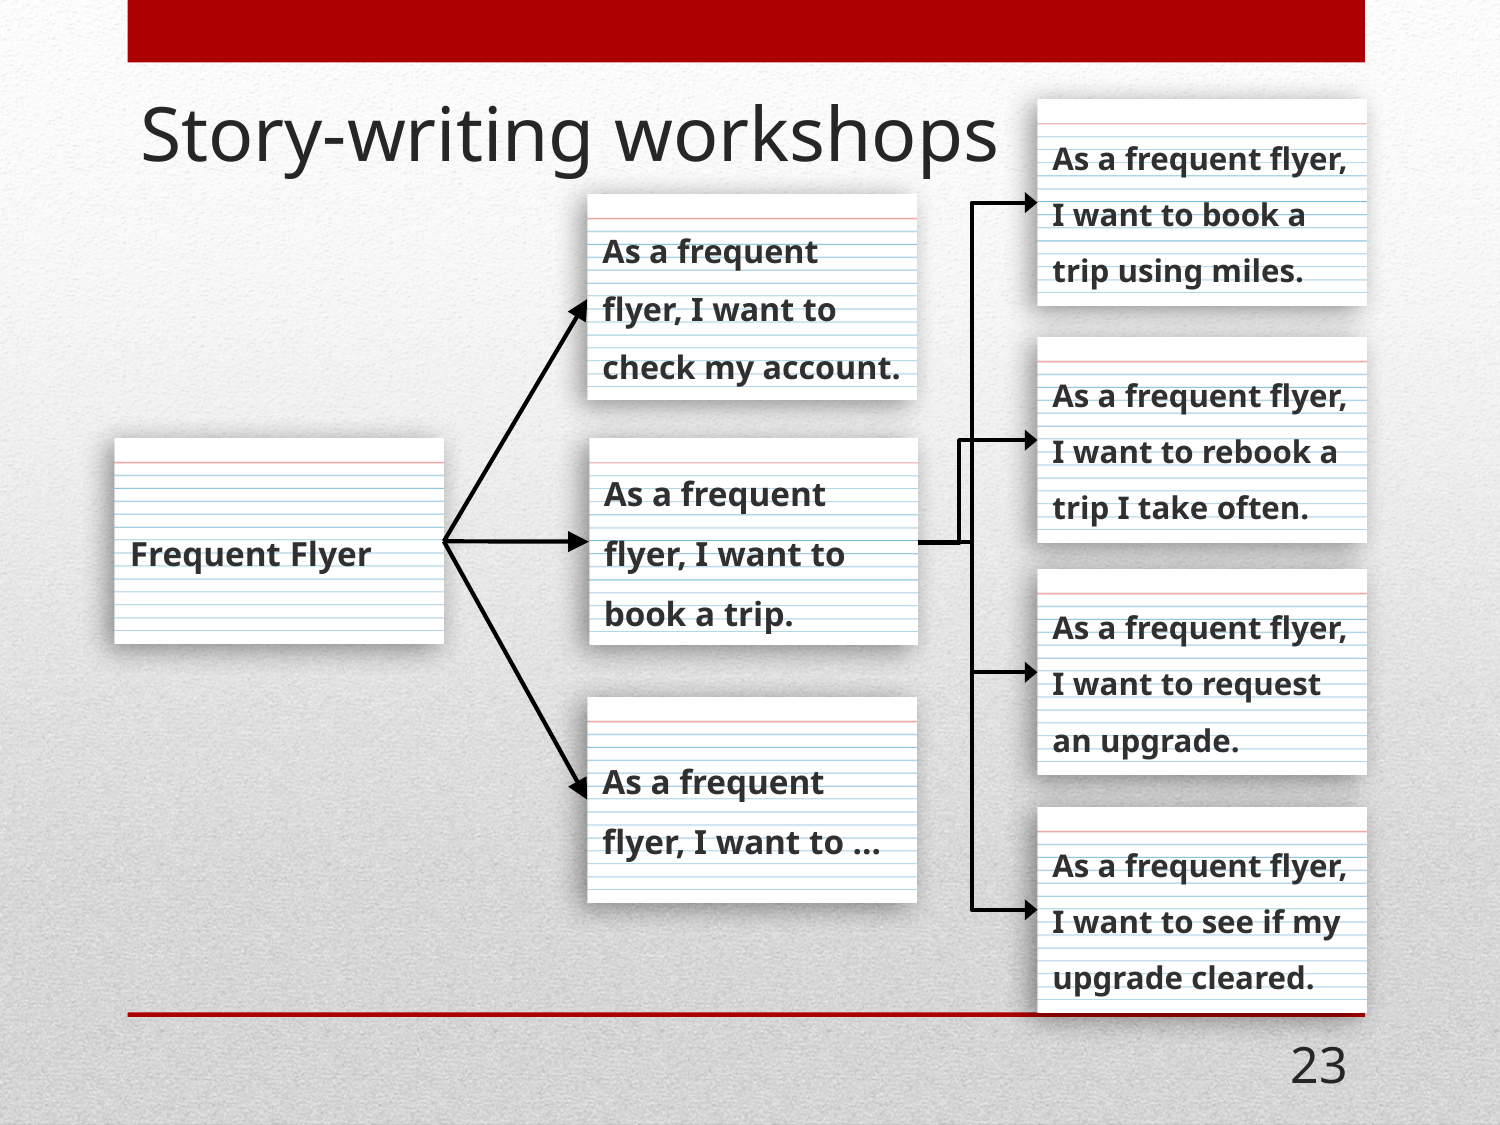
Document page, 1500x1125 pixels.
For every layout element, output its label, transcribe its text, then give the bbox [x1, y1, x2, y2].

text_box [443, 553, 589, 801]
picture [114, 437, 443, 645]
picture [588, 438, 917, 646]
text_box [917, 439, 1039, 540]
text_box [443, 298, 589, 540]
picture [1036, 99, 1368, 307]
title Story-writing workshops [125, 79, 1363, 188]
picture [586, 696, 917, 904]
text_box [917, 201, 1039, 439]
picture [1039, 336, 1368, 544]
slide_number 23 [1237, 1037, 1363, 1098]
picture [586, 193, 918, 401]
picture [1036, 806, 1368, 1014]
picture [1039, 568, 1368, 776]
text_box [917, 540, 1039, 911]
